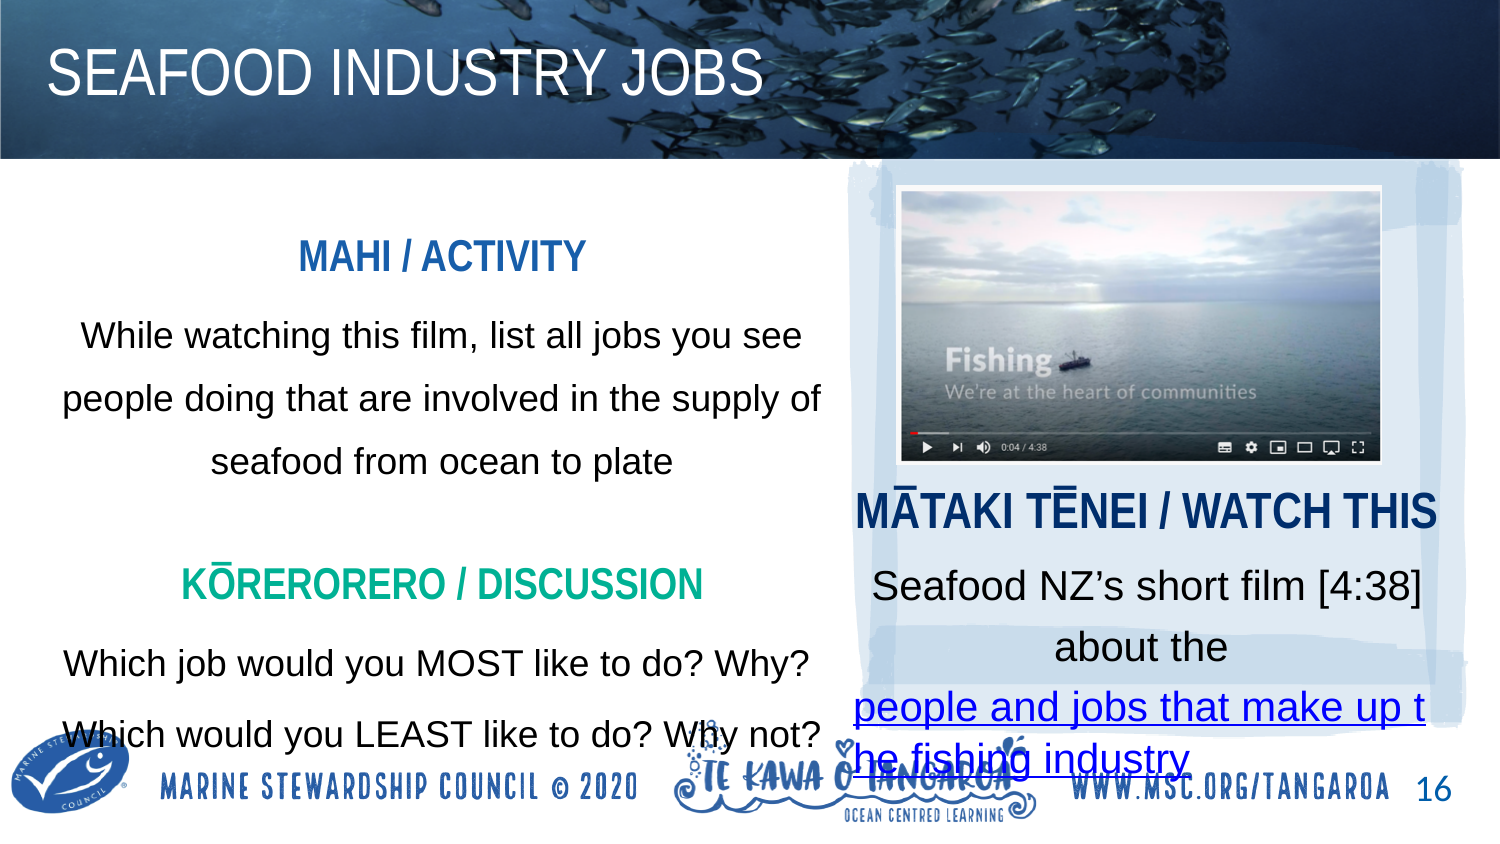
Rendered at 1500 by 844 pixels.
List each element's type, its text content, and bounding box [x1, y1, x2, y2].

picture [0, 0, 1500, 835]
text_box SEAFOOD INDUSTRY JOBS [31, 6, 1425, 132]
text_box MAHI / ACTIVITY While watching this film, list all jobs you see people doing that are involved in the supply of seafood from ocean to plate KŌRERORERO / DISCUSSION Which job would you MOST like to do? Why? Which would you LEAST like to do? Why not? [31, 208, 854, 778]
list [896, 185, 1382, 465]
